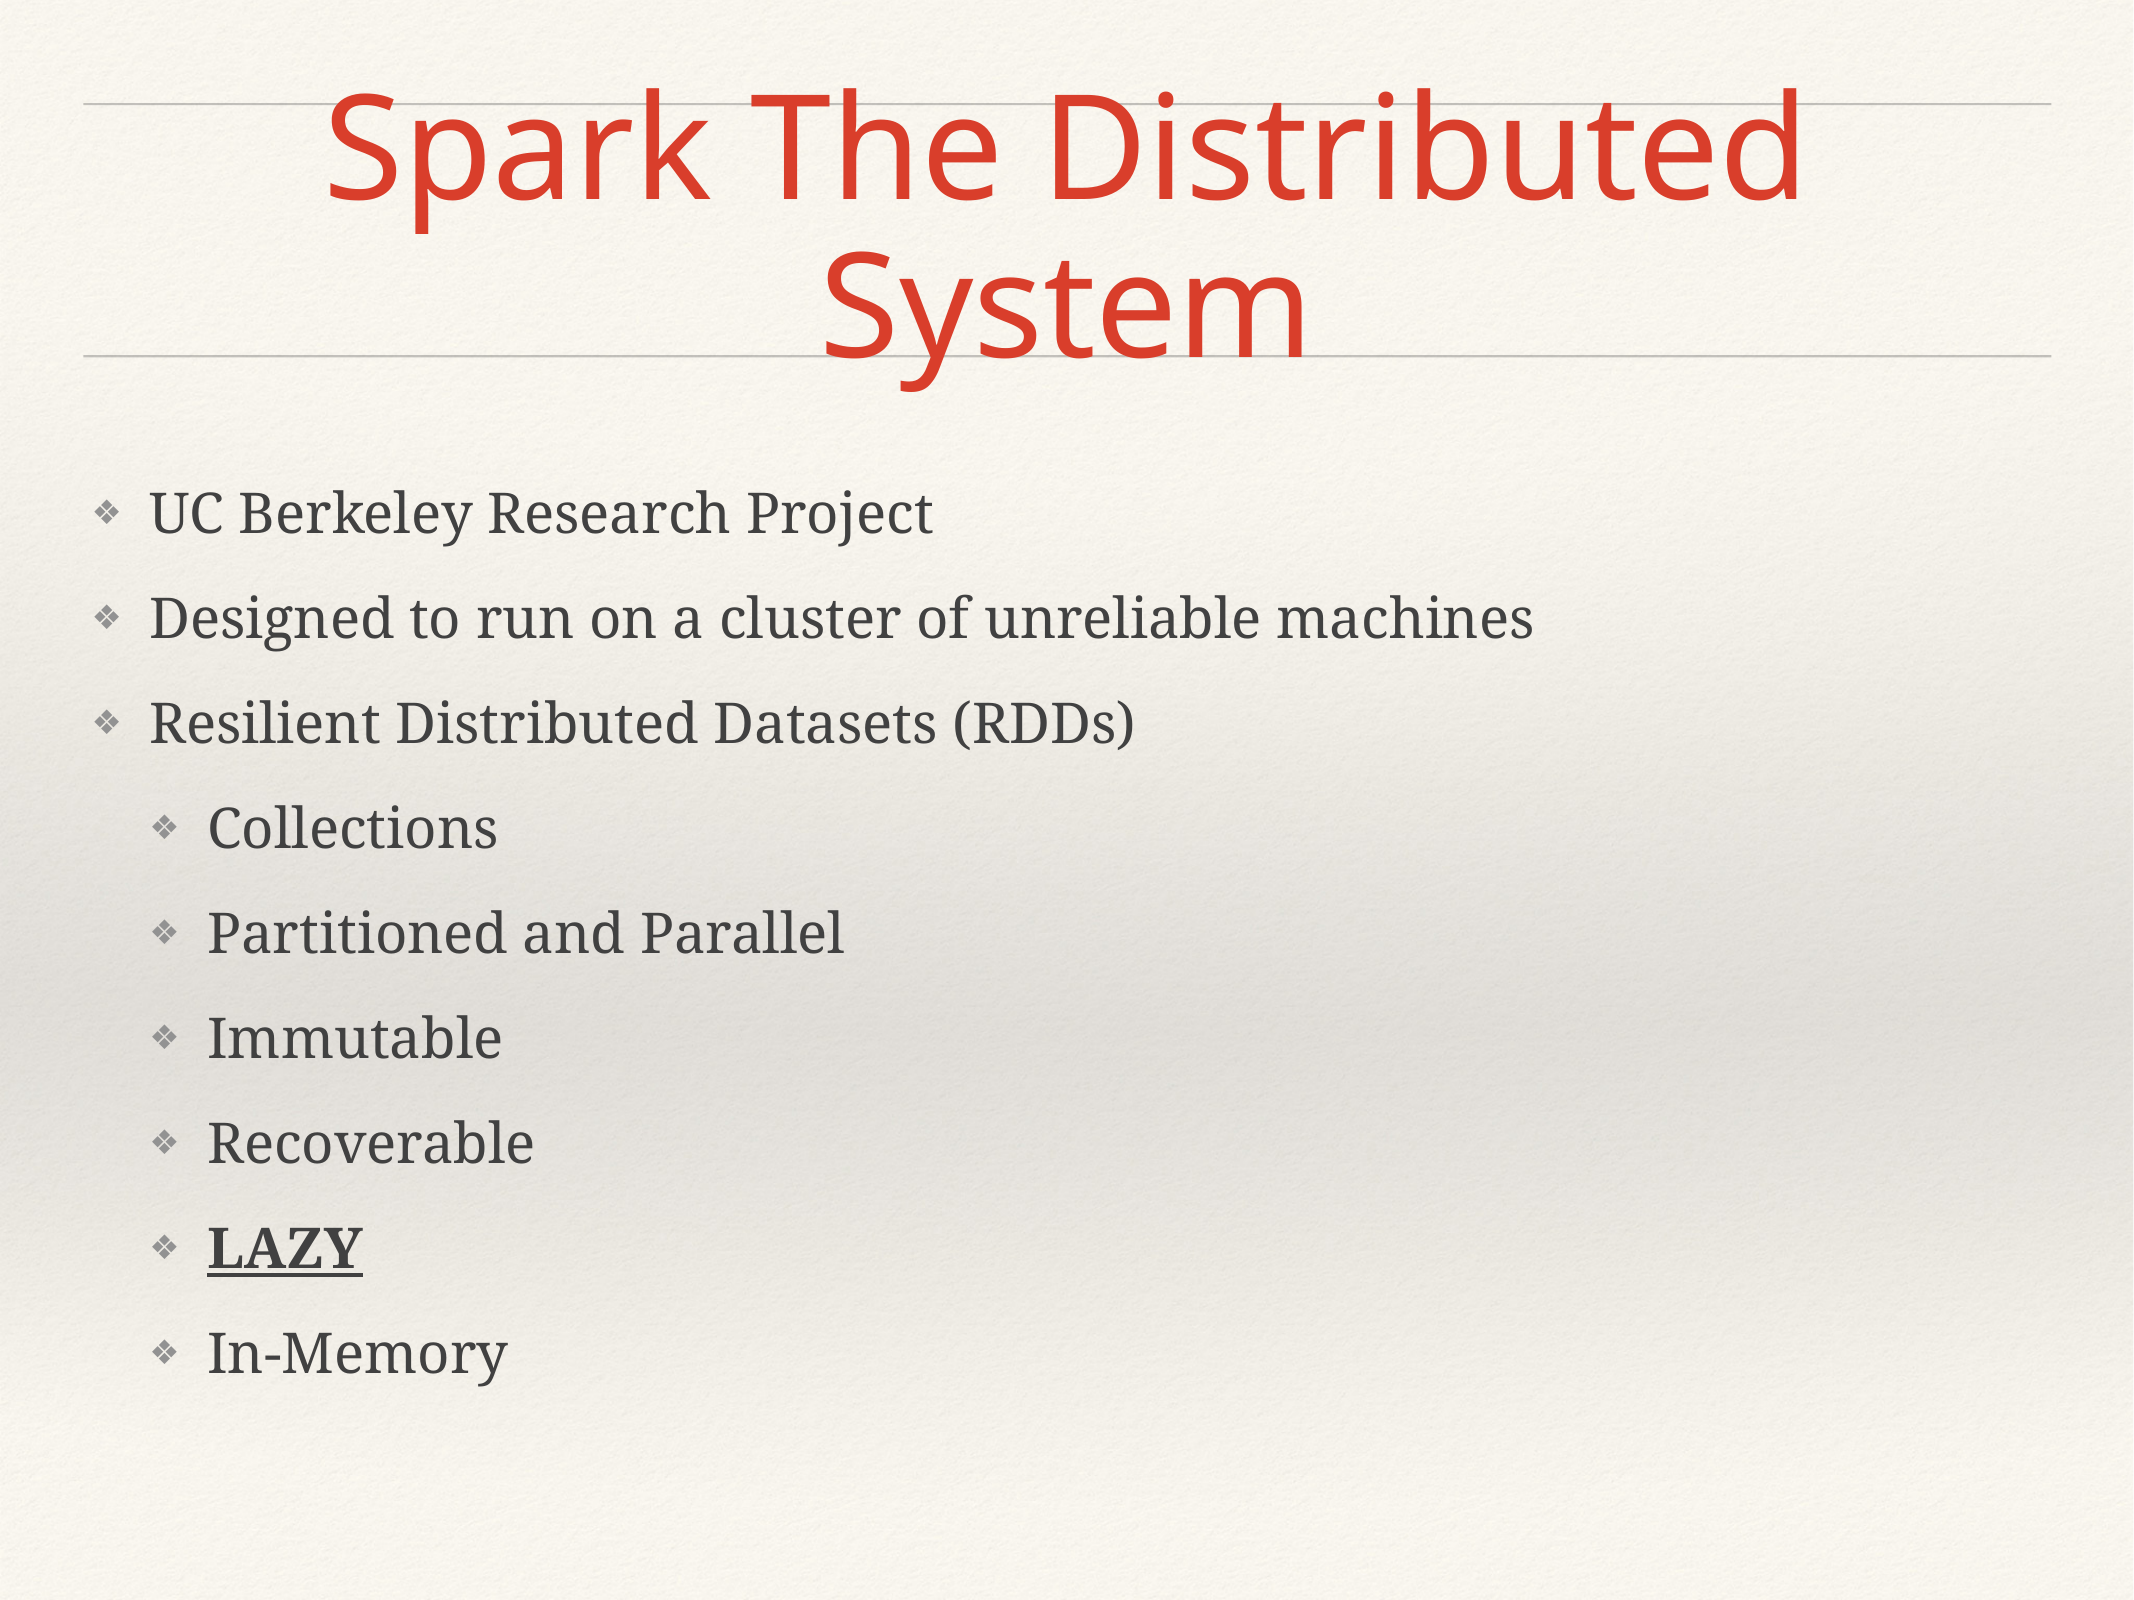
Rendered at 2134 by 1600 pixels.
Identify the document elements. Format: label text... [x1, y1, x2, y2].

list UC Berkeley Research Project Designed to run on a cluster of unreliable machines Resilient Distributed Datasets (RDDs) Collections Partitioned and Parallel Immutable Recoverable LAZY In-Memory [82, 430, 2051, 1432]
title Spark The Distributed System [82, 130, 2051, 332]
picture [0, 0, 2134, 1600]
